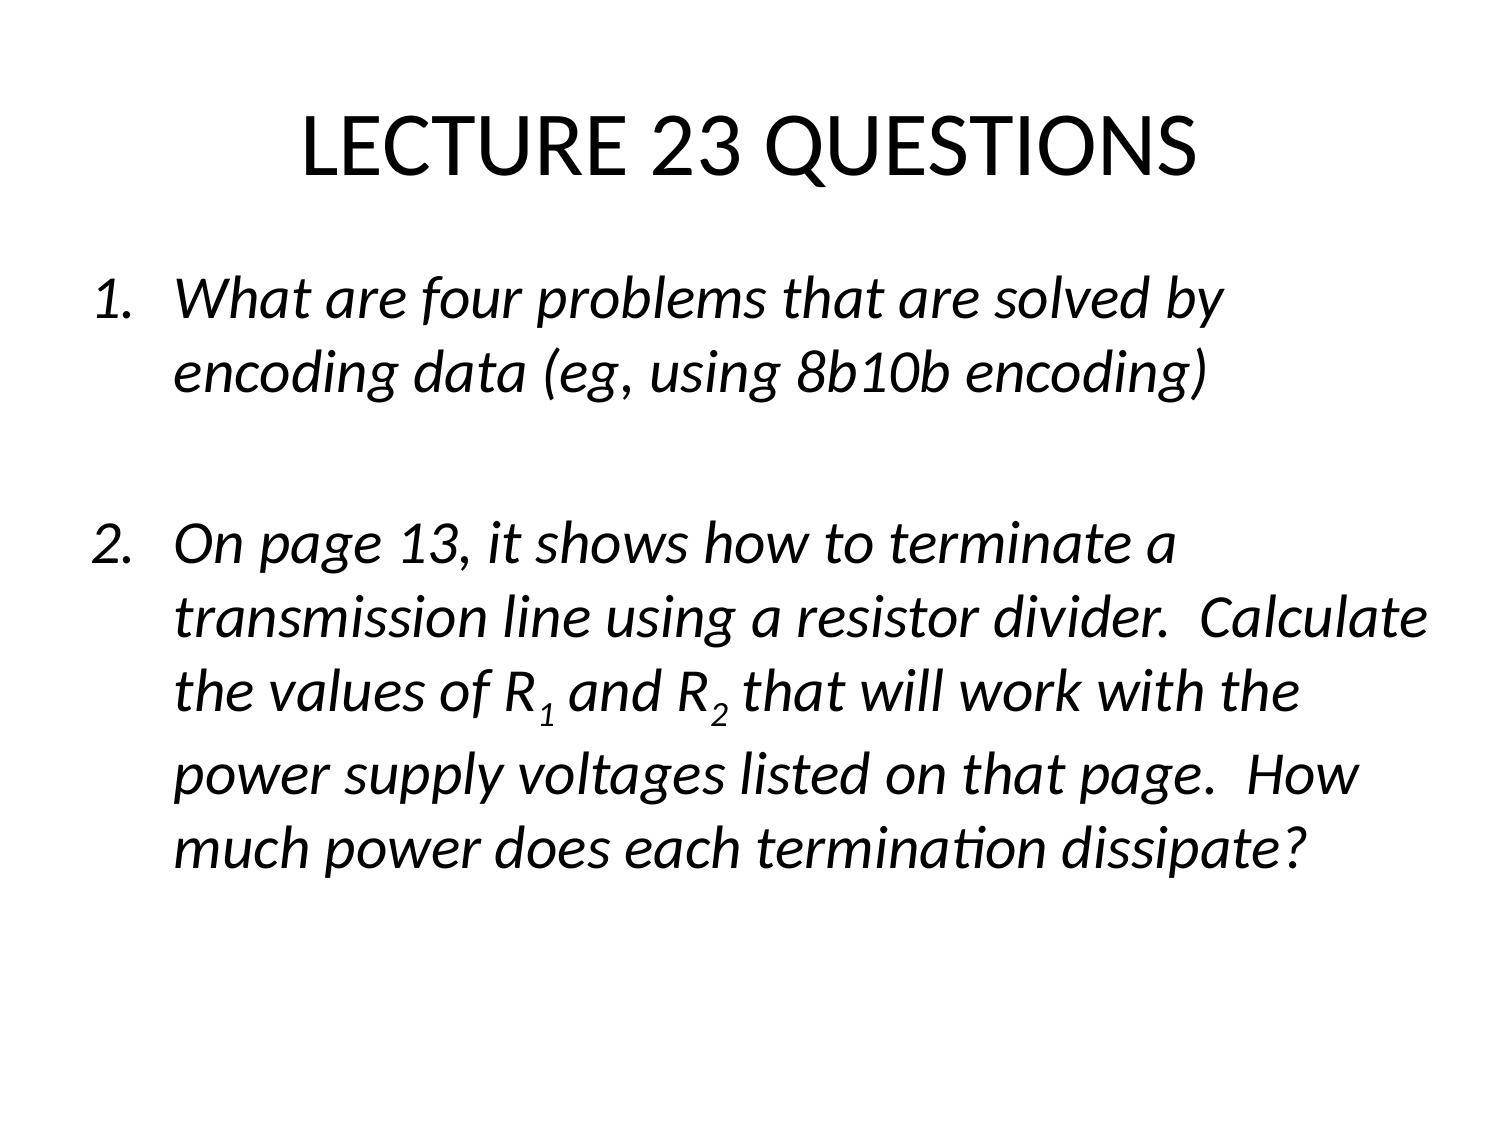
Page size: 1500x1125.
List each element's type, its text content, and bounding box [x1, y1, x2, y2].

title LECTURE 23 QUESTIONS [75, 45, 1425, 233]
list What are four problems that are solved by encoding data (eg, using 8b10b encoding) On page 13, it shows how to terminate a transmission line using a resistor divider. Calculate the values of R1 and R2 that will work with the power supply voltages listed on that page. How much power does each termination dissipate? [75, 249, 1450, 950]
